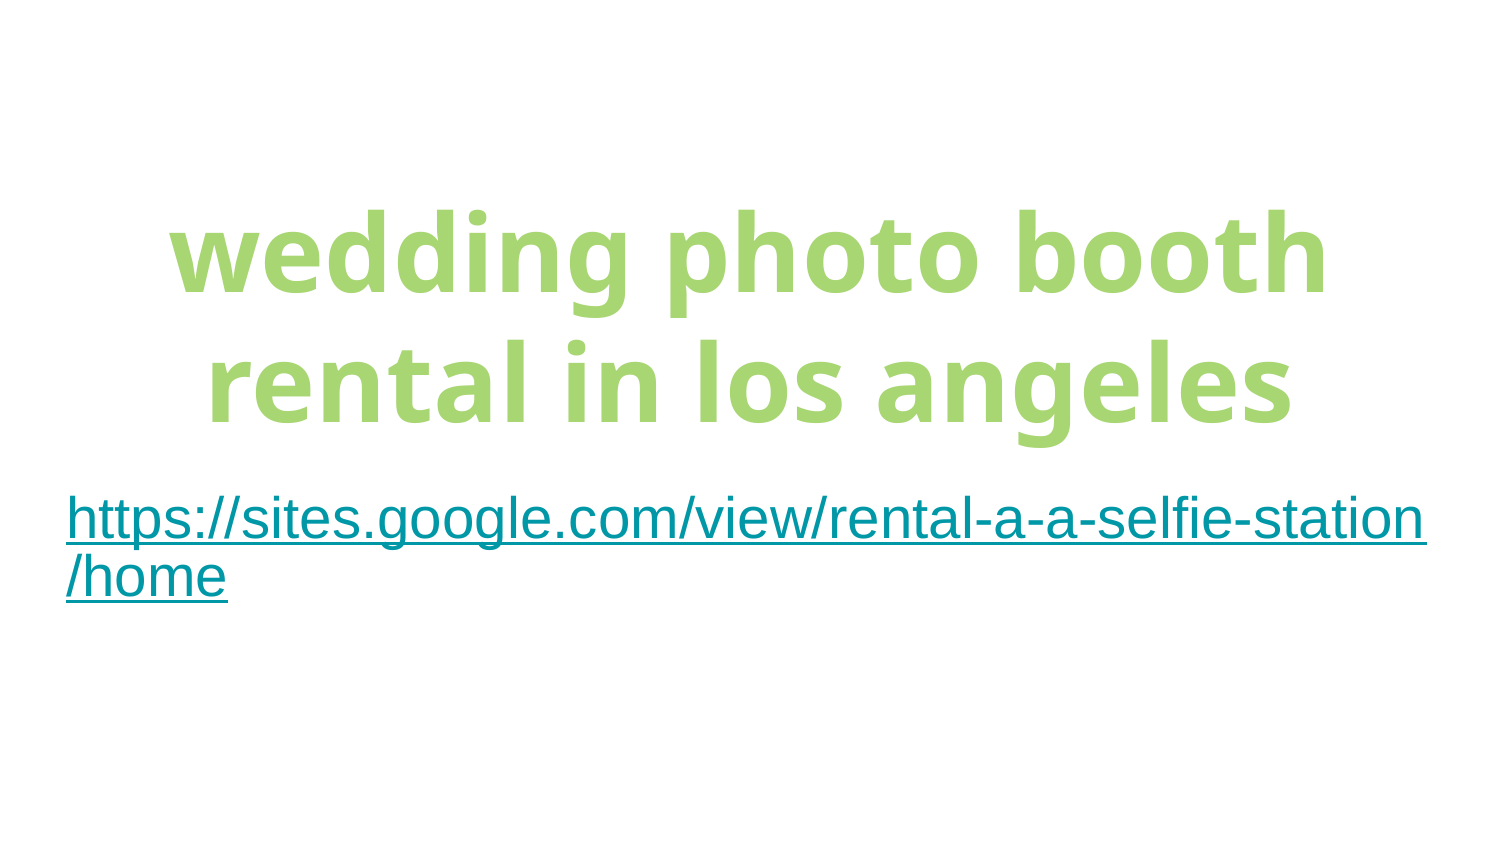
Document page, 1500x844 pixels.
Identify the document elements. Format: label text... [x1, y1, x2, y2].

title wedding photo booth rental in los angeles [51, 122, 1449, 459]
subtitle https://sites.google.com/view/rental-a-a-selfie-station/home [51, 464, 1449, 595]
